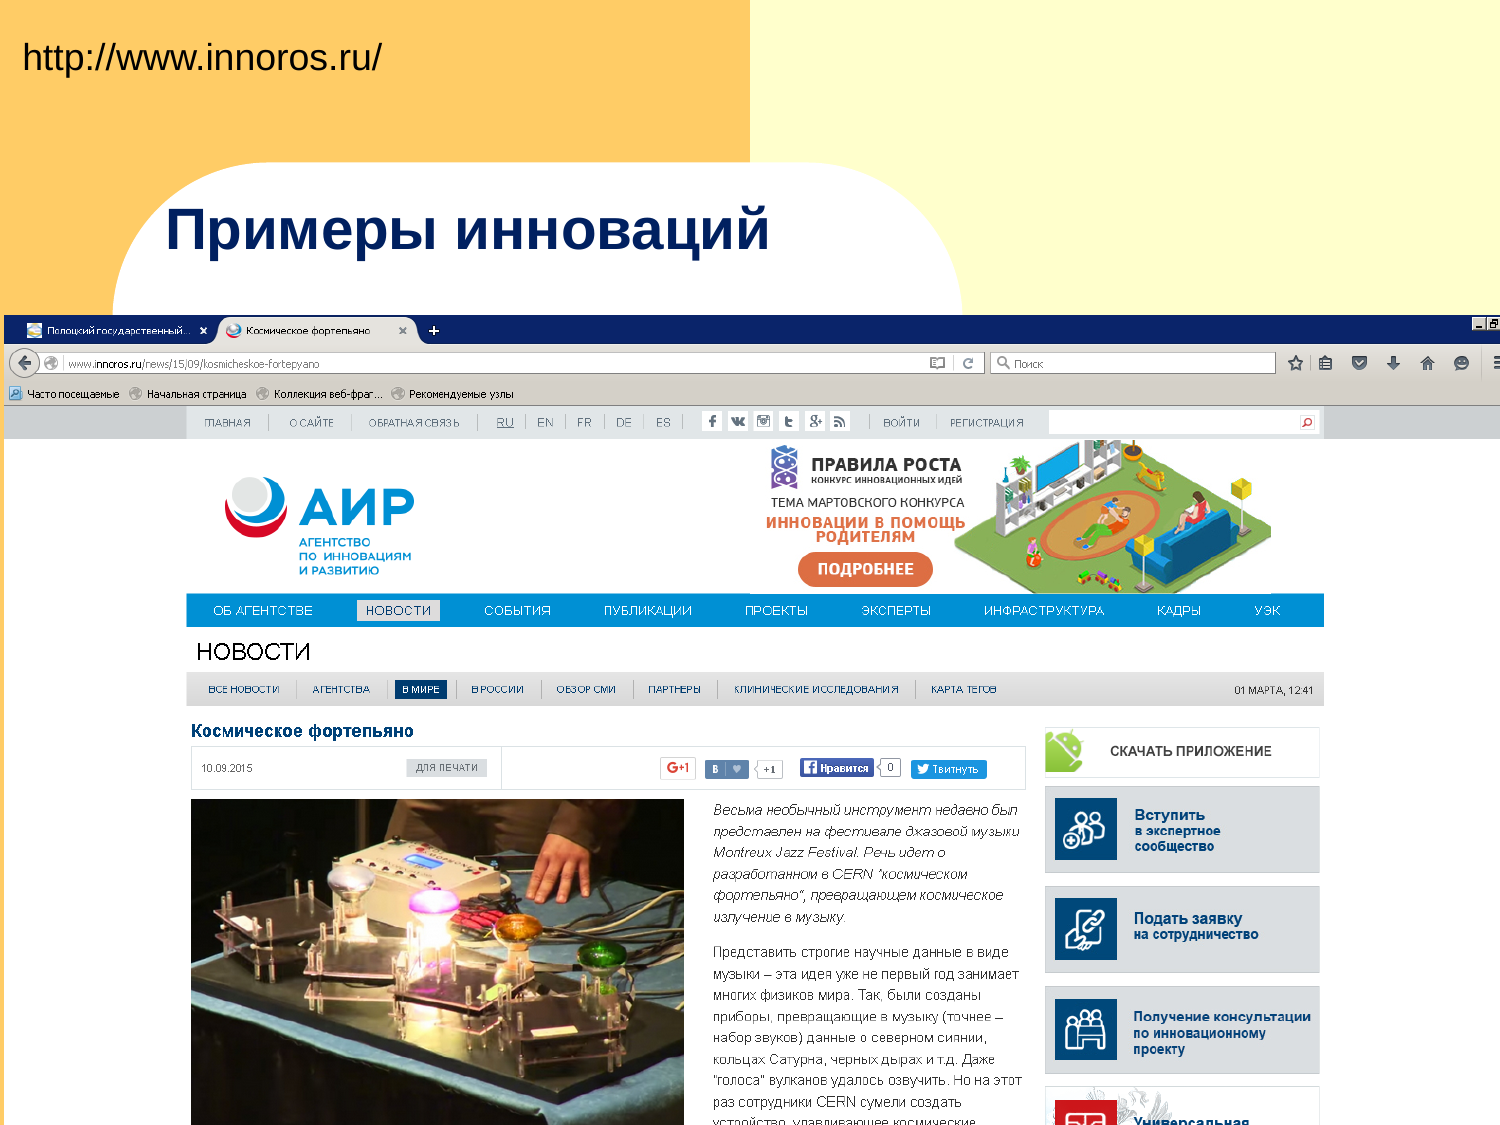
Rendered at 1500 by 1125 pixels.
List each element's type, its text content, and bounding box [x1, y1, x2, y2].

picture [3, 315, 1500, 1125]
text_box http://www.innoros.ru/ [7, 25, 398, 86]
title Примеры инноваций [149, 162, 1463, 301]
